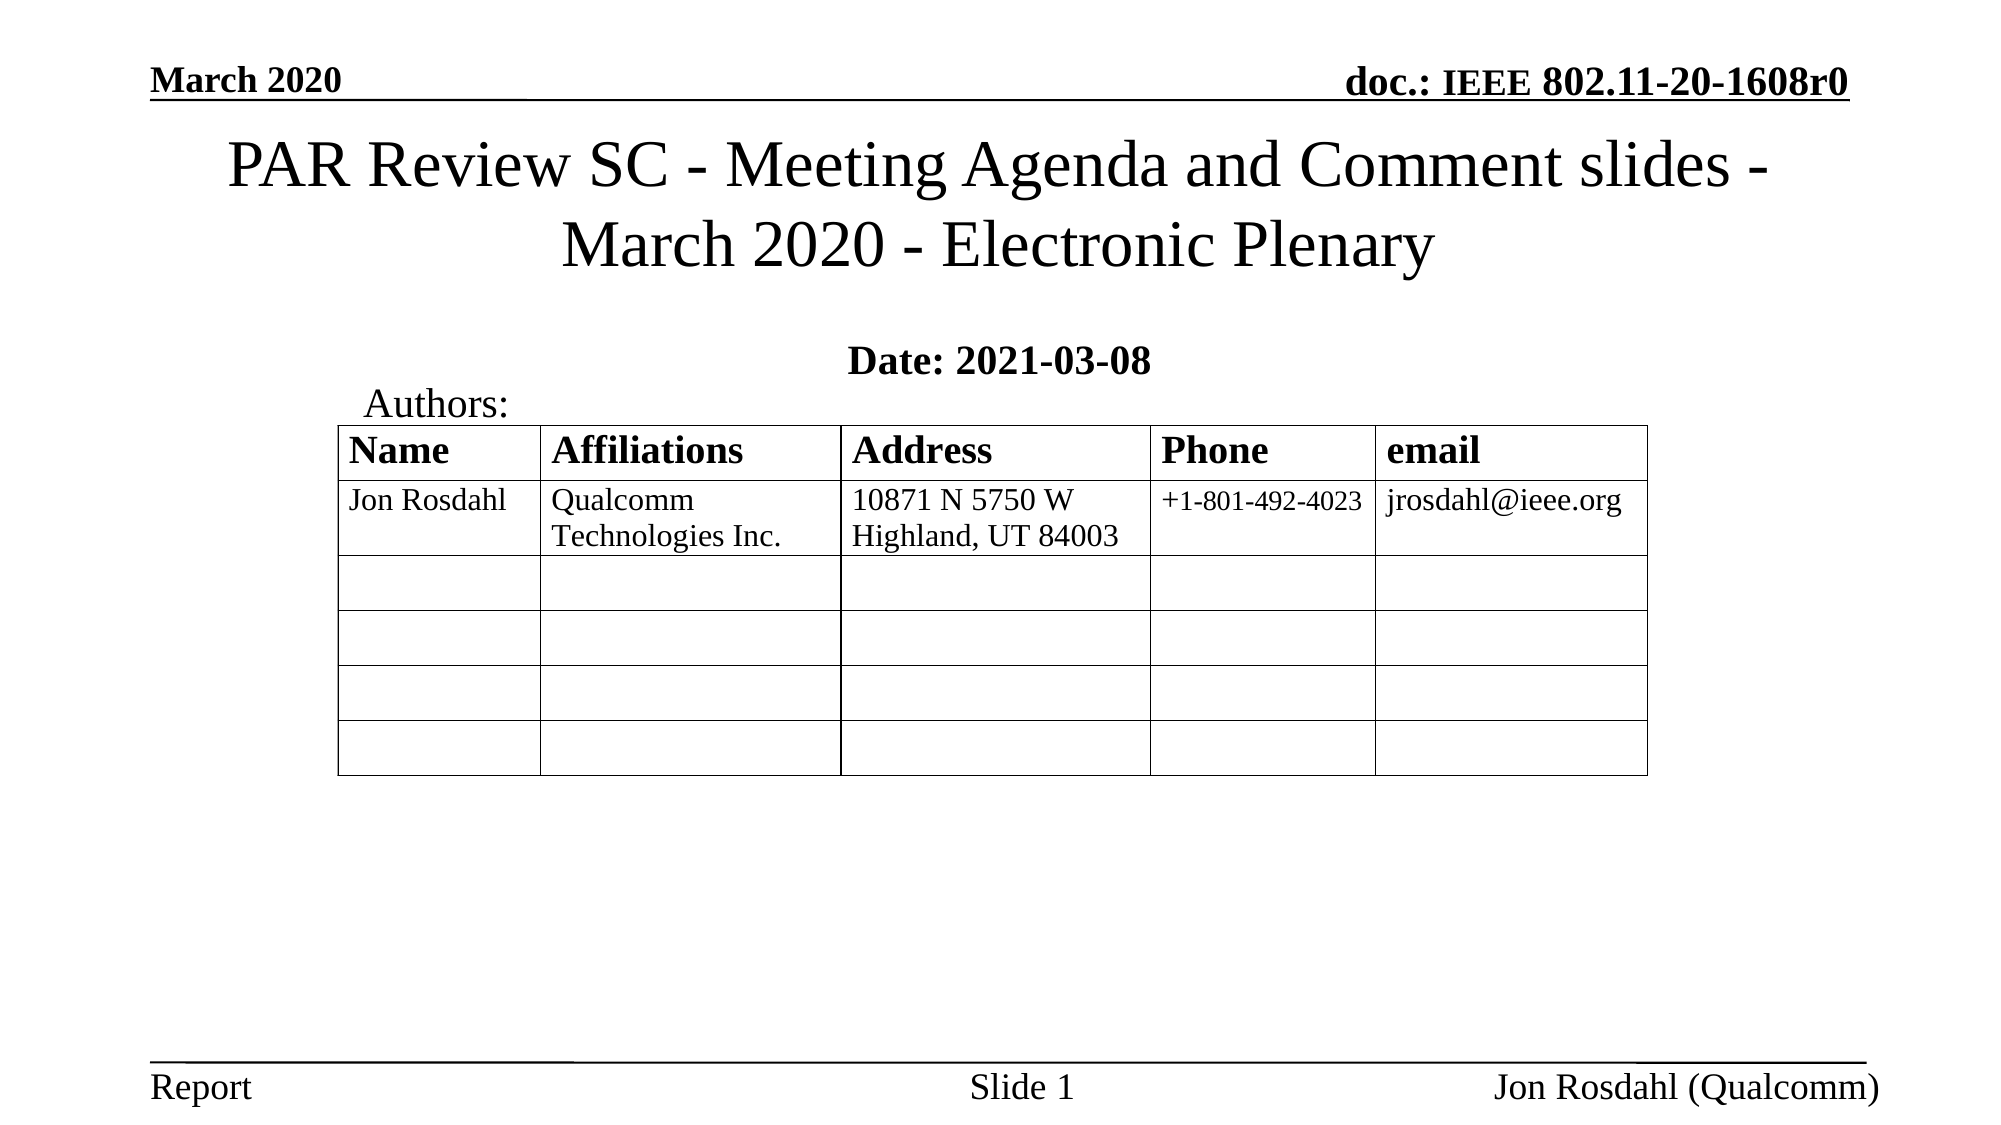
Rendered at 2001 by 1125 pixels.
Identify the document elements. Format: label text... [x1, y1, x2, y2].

title PAR Review SC - Meeting Agenda and Comment slides - March 2020 - Electronic Plenary [149, 112, 1850, 288]
text_box Authors: [348, 368, 586, 423]
slide_number Slide 1 [950, 1061, 1095, 1125]
list Date: 2021-03-08 [149, 324, 1850, 1000]
footer Jon Rosdahl (Qualcomm) [1436, 1061, 1881, 1108]
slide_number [149, 49, 431, 100]
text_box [337, 424, 1651, 823]
